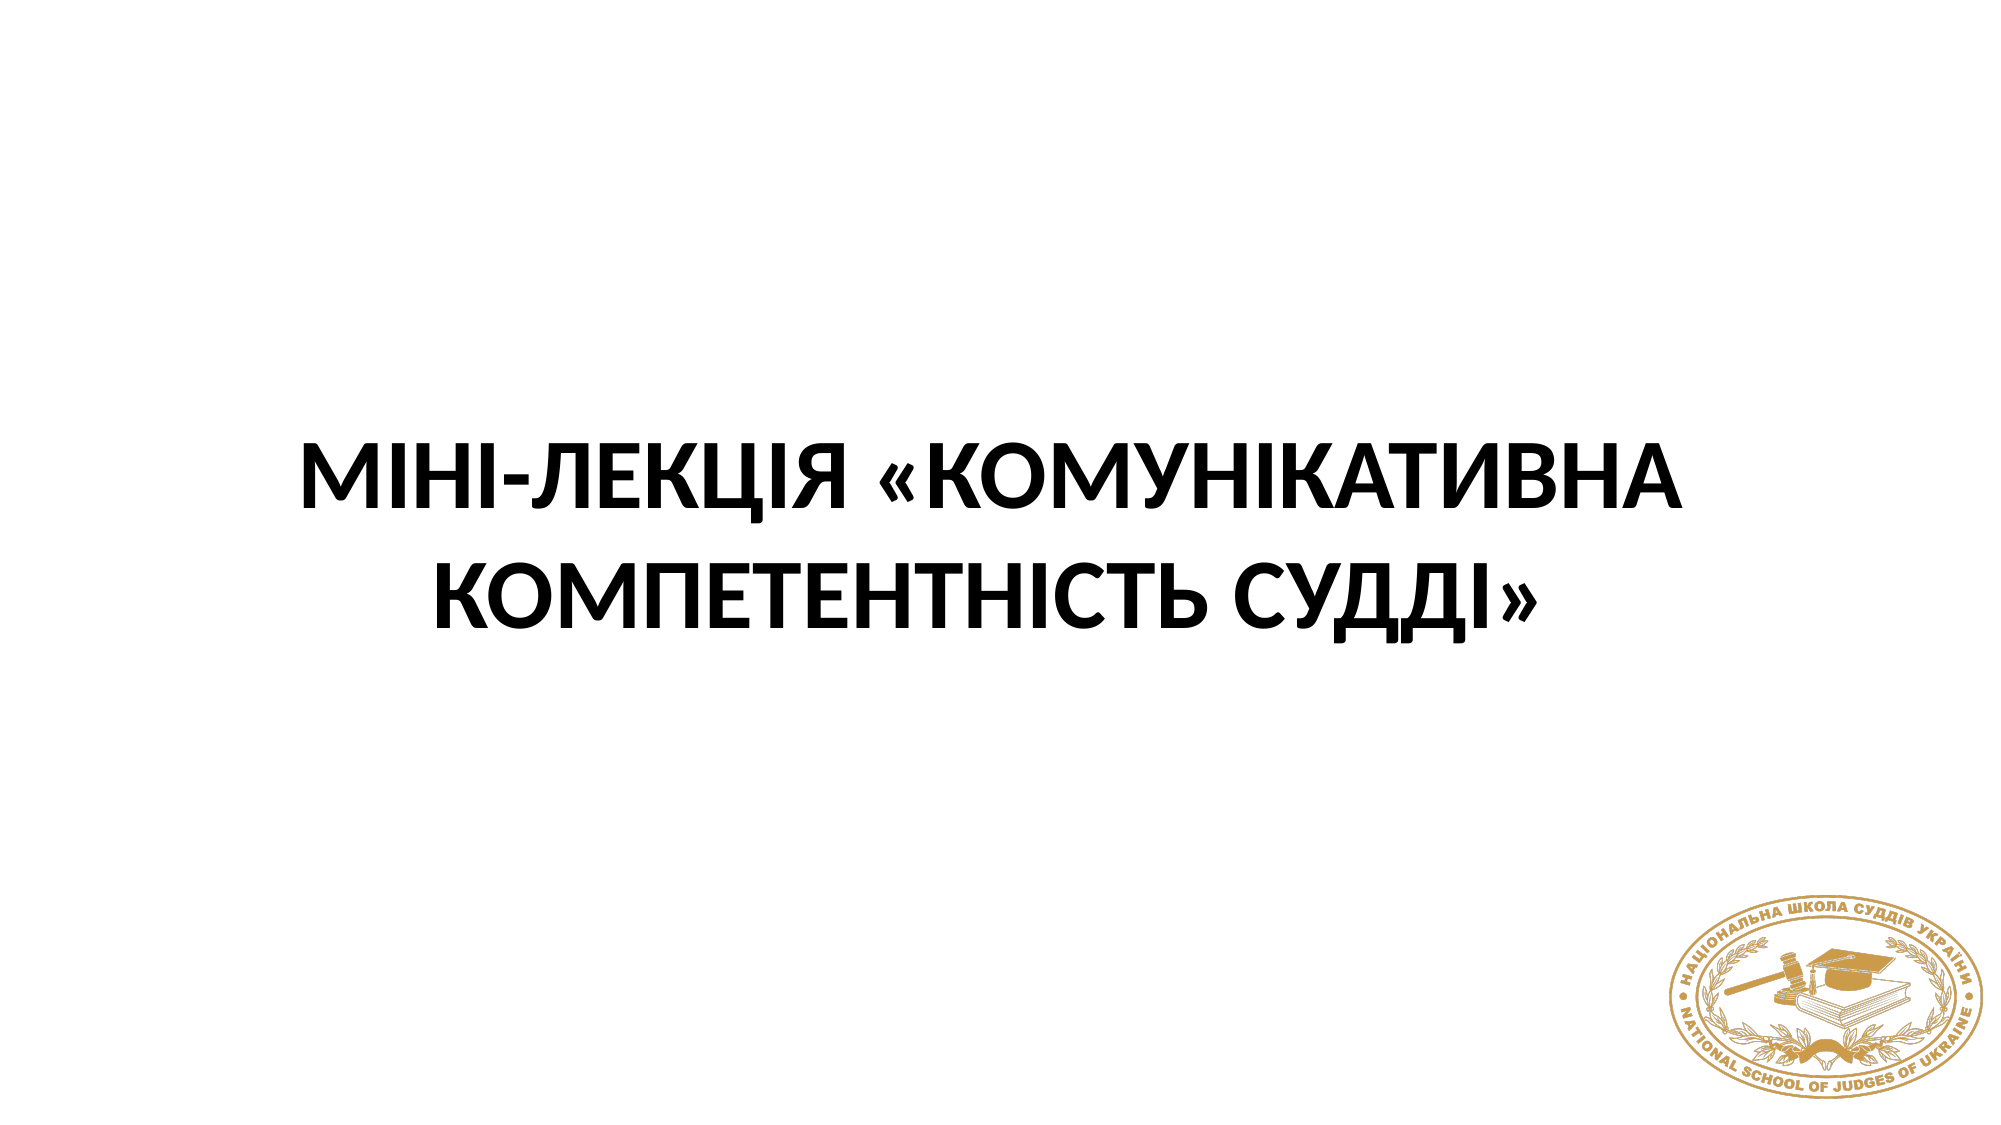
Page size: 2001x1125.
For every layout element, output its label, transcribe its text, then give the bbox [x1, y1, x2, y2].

picture [1668, 895, 1983, 1099]
list МІНІ-ЛЕКЦІЯ «КОМУНІКАТИВНА КОМПЕТЕНТНІСТЬ СУДДІ» [188, 66, 1794, 991]
